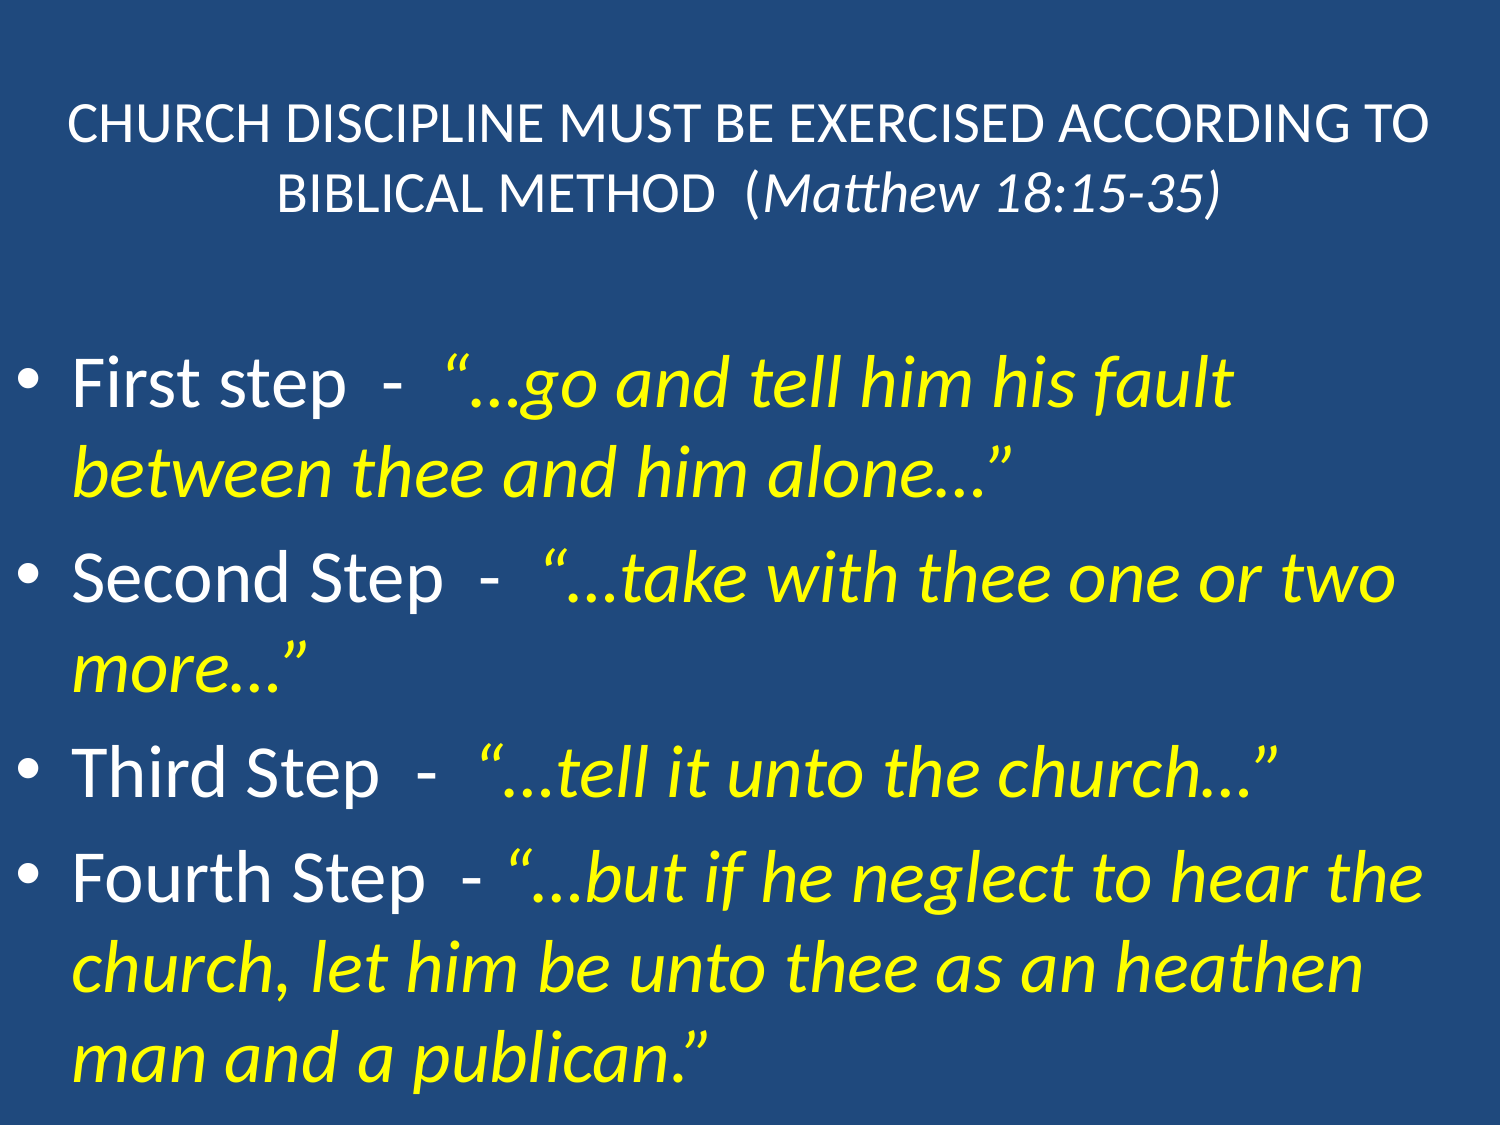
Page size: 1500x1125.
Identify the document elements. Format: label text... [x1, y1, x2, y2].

title CHURCH DISCIPLINE MUST BE EXERCISED ACCORDING TO BIBLICAL METHOD (Matthew 18:15-35) [0, 75, 1500, 233]
list First step - “…go and tell him his fault between thee and him alone…” Second Step - “…take with thee one or two more…” Third Step - “…tell it unto the church…” Fourth Step - “…but if he neglect to hear the church, let him be unto thee as an heathen man and a publican.” [0, 324, 1475, 1125]
